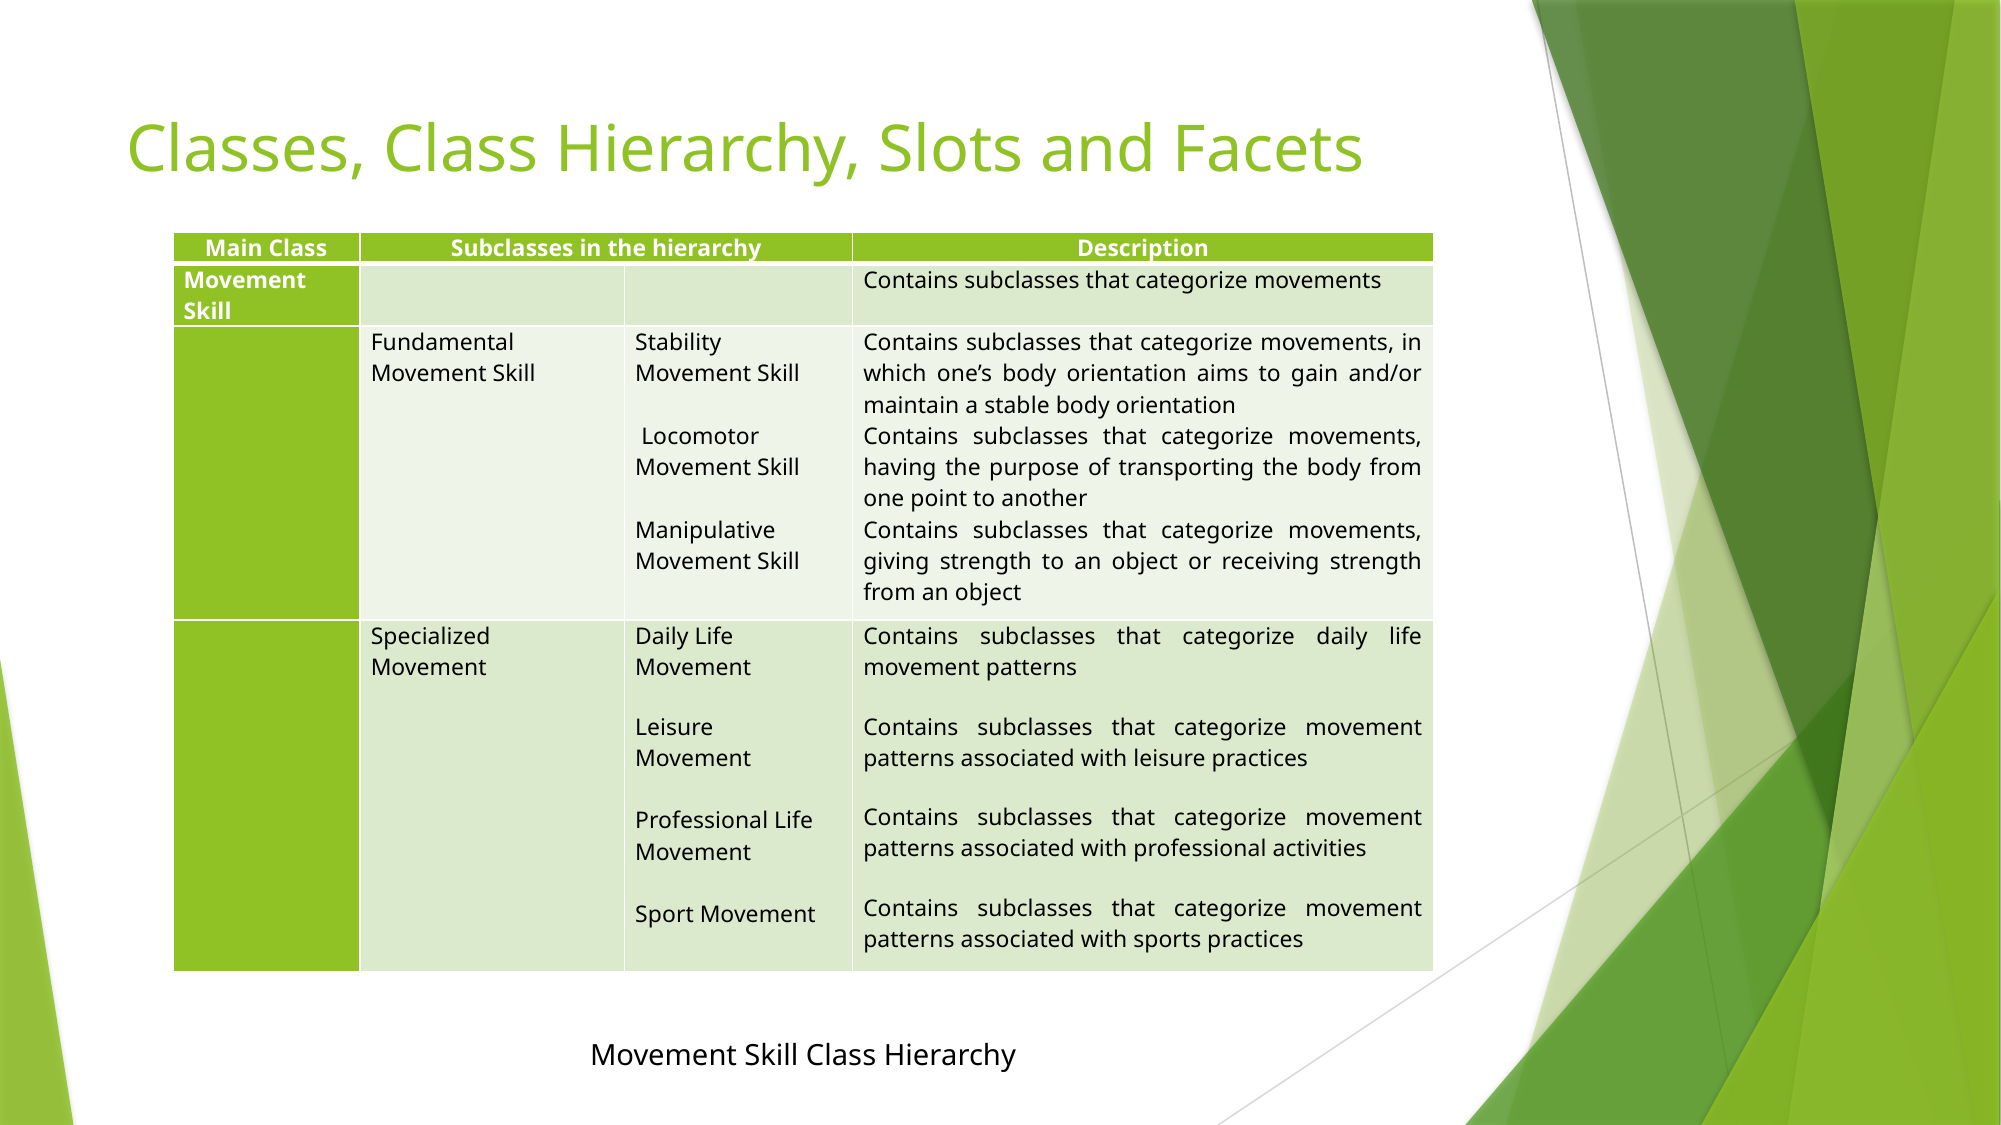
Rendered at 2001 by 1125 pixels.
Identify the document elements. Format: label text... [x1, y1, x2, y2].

table_cell [361, 266, 624, 325]
table_cell Contains subclasses that categorize movements, in which one’s body orientation aims to gain and/or maintain a stable body orientation Contains subclasses that categorize movements, having the purpose of transporting the body from one point to another Contains subclasses that categorize movements, giving strength to an object or receiving strength from an object [853, 327, 1433, 619]
table_cell Fundamental Movement Skill [361, 327, 624, 619]
table_cell Specialized Movement [361, 621, 624, 971]
table_header Subclasses in the hierarchy [361, 233, 852, 261]
table_cell Stability Movement Skill Locomotor Movement Skill Manipulative Movement Skill [625, 327, 852, 619]
table_cell Daily Life Movement Leisure Movement Professional Life Movement Sport Movement [625, 621, 852, 971]
table_header Description [853, 233, 1433, 261]
table_cell Contains subclasses that categorize daily life movement patterns Contains subclasses that categorize movement patterns associated with leisure practices Contains subclasses that categorize movement patterns associated with professional activities Contains subclasses that categorize movement patterns associated with sports practices [853, 621, 1433, 971]
table_cell [625, 266, 852, 325]
text_box [111, 354, 1522, 991]
table_cell Contains subclasses that categorize movements [853, 266, 1433, 325]
title Classes, Class Hierarchy, Slots and Facets [111, 99, 1522, 317]
text_box Movement Skill Class Hierarchy [304, 1028, 1303, 1079]
table_cell Movement Skill [174, 266, 359, 325]
table_cell [174, 621, 359, 971]
table_cell [174, 327, 359, 619]
table_header Main Class [174, 233, 359, 261]
